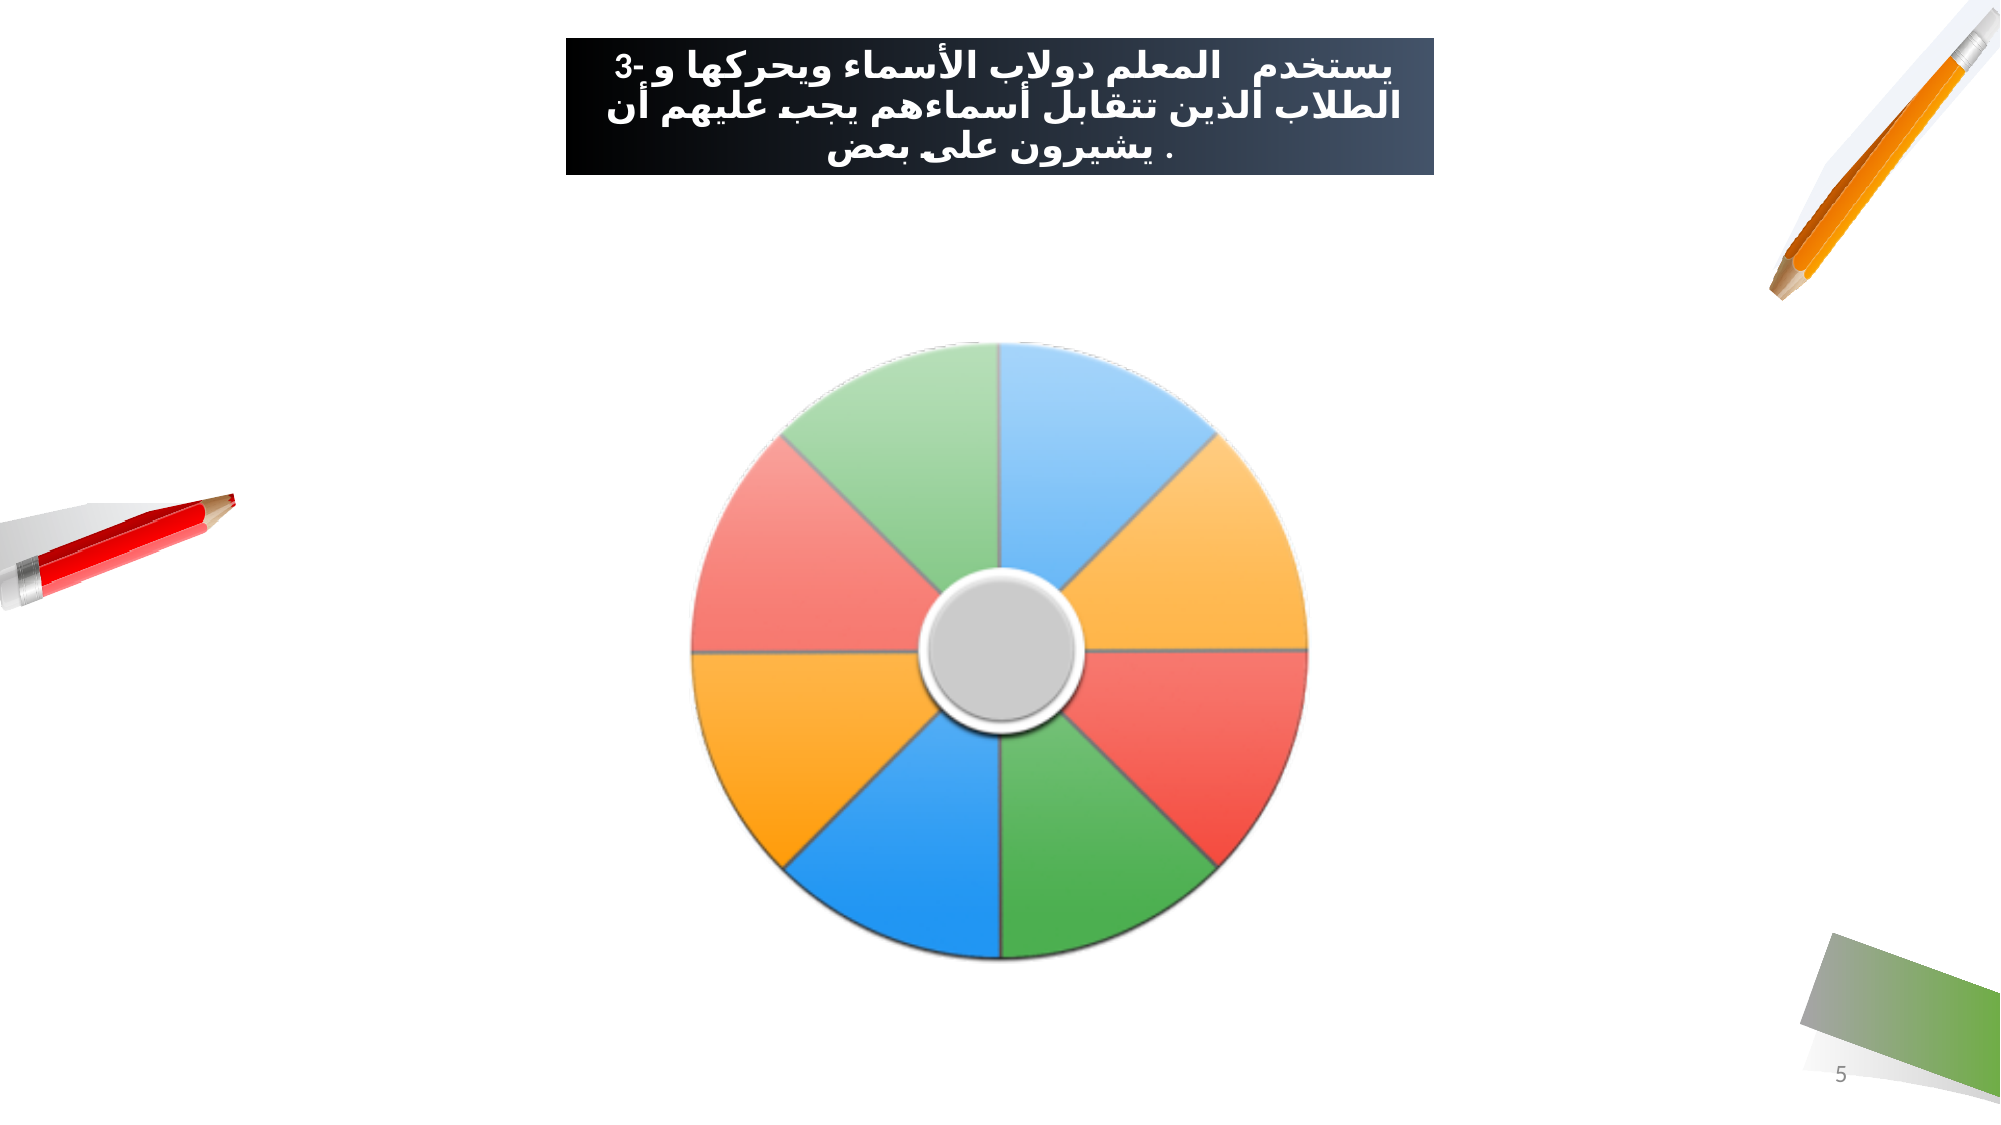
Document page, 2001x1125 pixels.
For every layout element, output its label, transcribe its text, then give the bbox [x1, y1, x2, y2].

picture [687, 341, 1312, 966]
picture [1755, 0, 2000, 322]
picture [0, 493, 248, 613]
slide_number 5 [1412, 1042, 1863, 1103]
title 3- يستخدم المعلم دولاب الأسماء ويحركها و الطلاب الذين تتقابل أسماءهم يجب عليهم أن يشيرون على بعض . [566, 38, 1434, 175]
